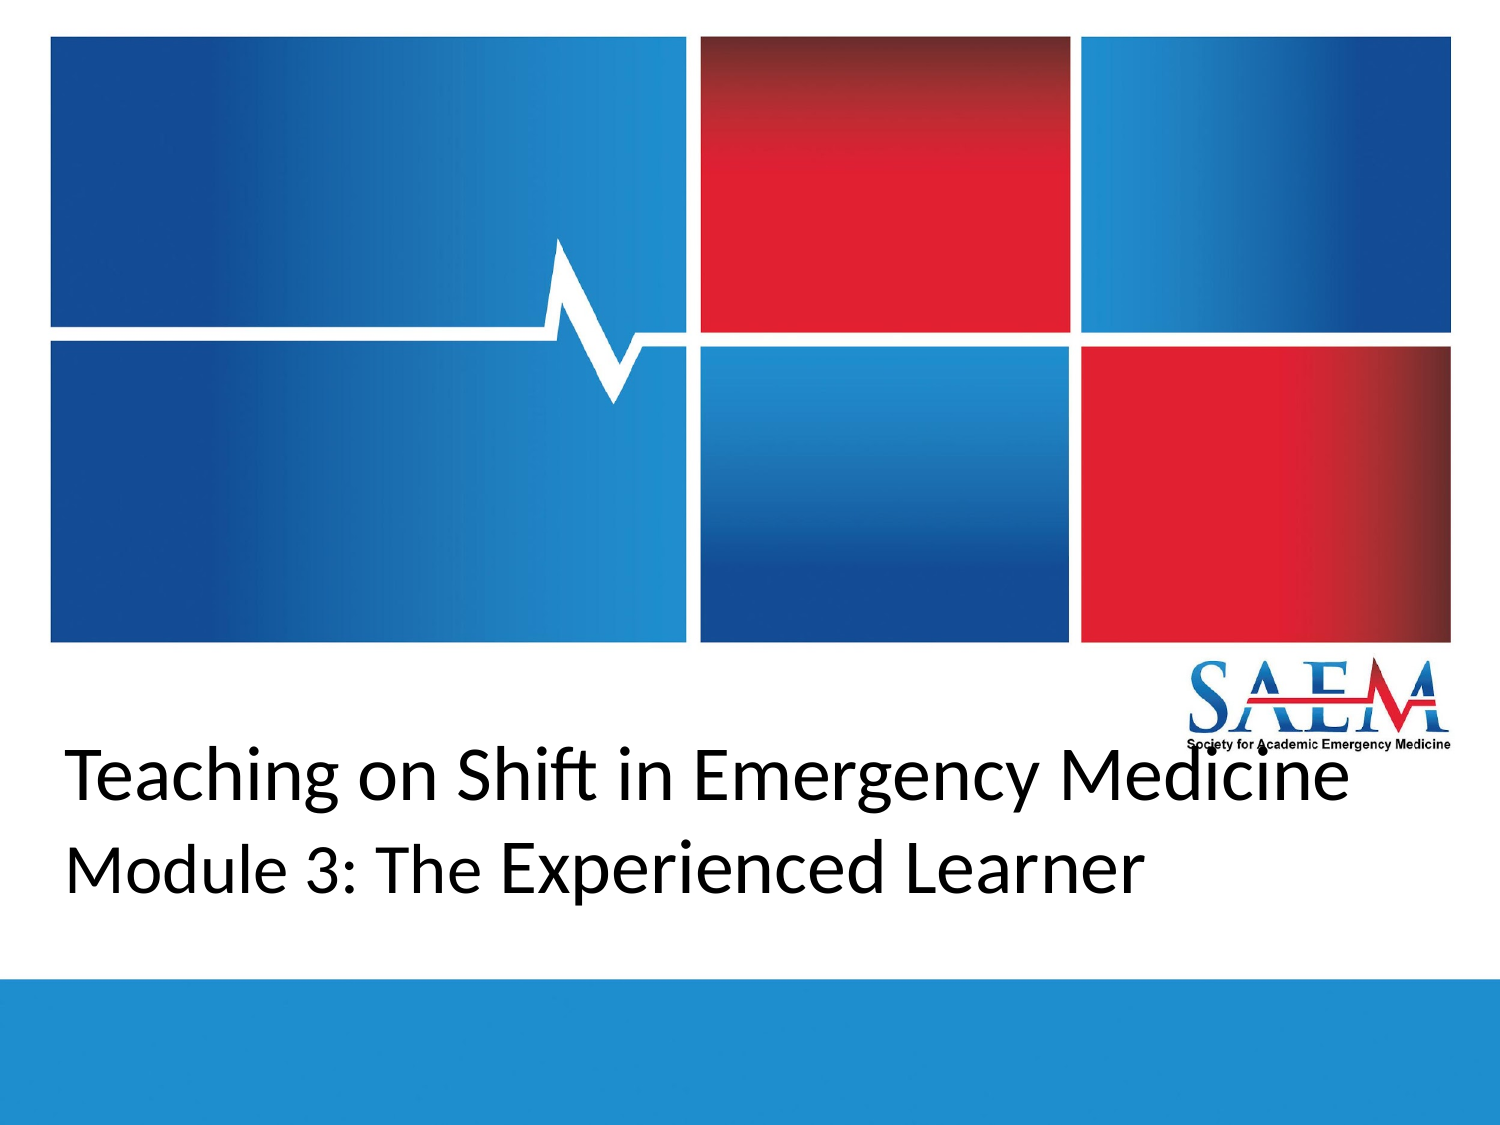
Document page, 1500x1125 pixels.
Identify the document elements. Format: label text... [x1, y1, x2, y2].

picture [0, 0, 1500, 1125]
title Teaching on Shift in Emergency Medicine Module 3: The Experienced Learner [49, 684, 1377, 948]
